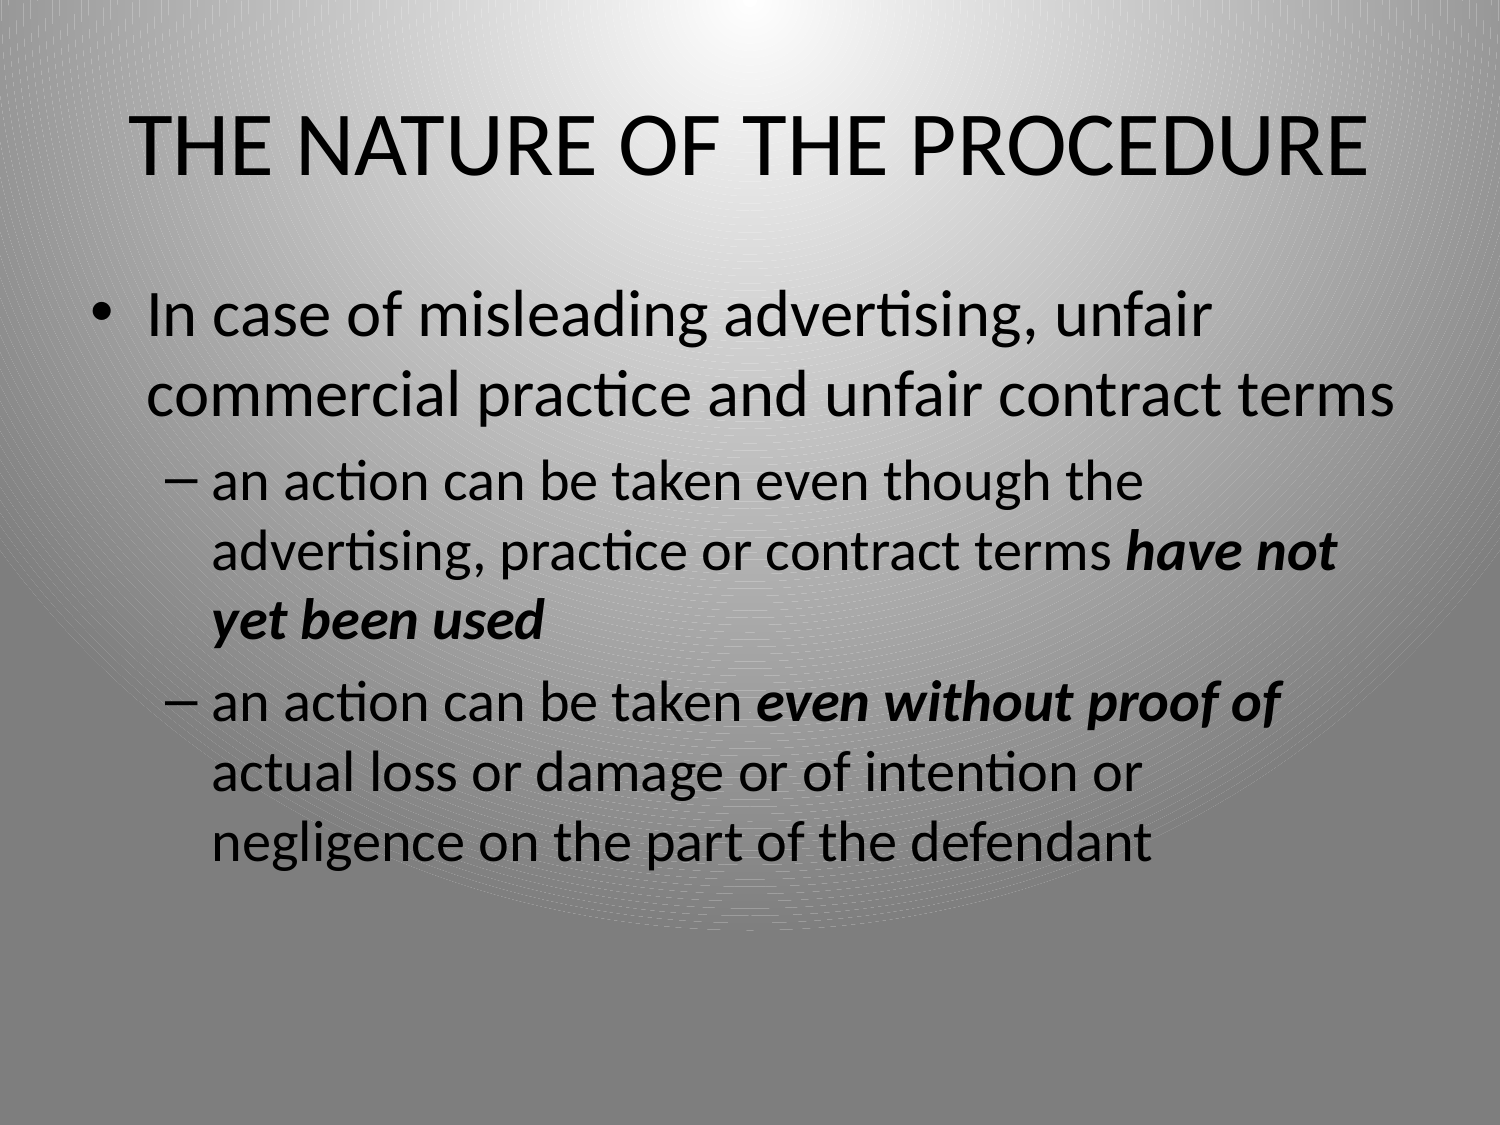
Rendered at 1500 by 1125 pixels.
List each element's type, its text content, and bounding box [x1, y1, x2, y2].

title THE NATURE OF THE PROCEDURE [75, 45, 1425, 233]
list In case of misleading advertising, unfair commercial practice and unfair contract terms an action can be taken even though the advertising, practice or contract terms have not yet been used an action can be taken even without proof of actual loss or damage or of intention or negligence on the part of the defendant [75, 262, 1425, 1005]
